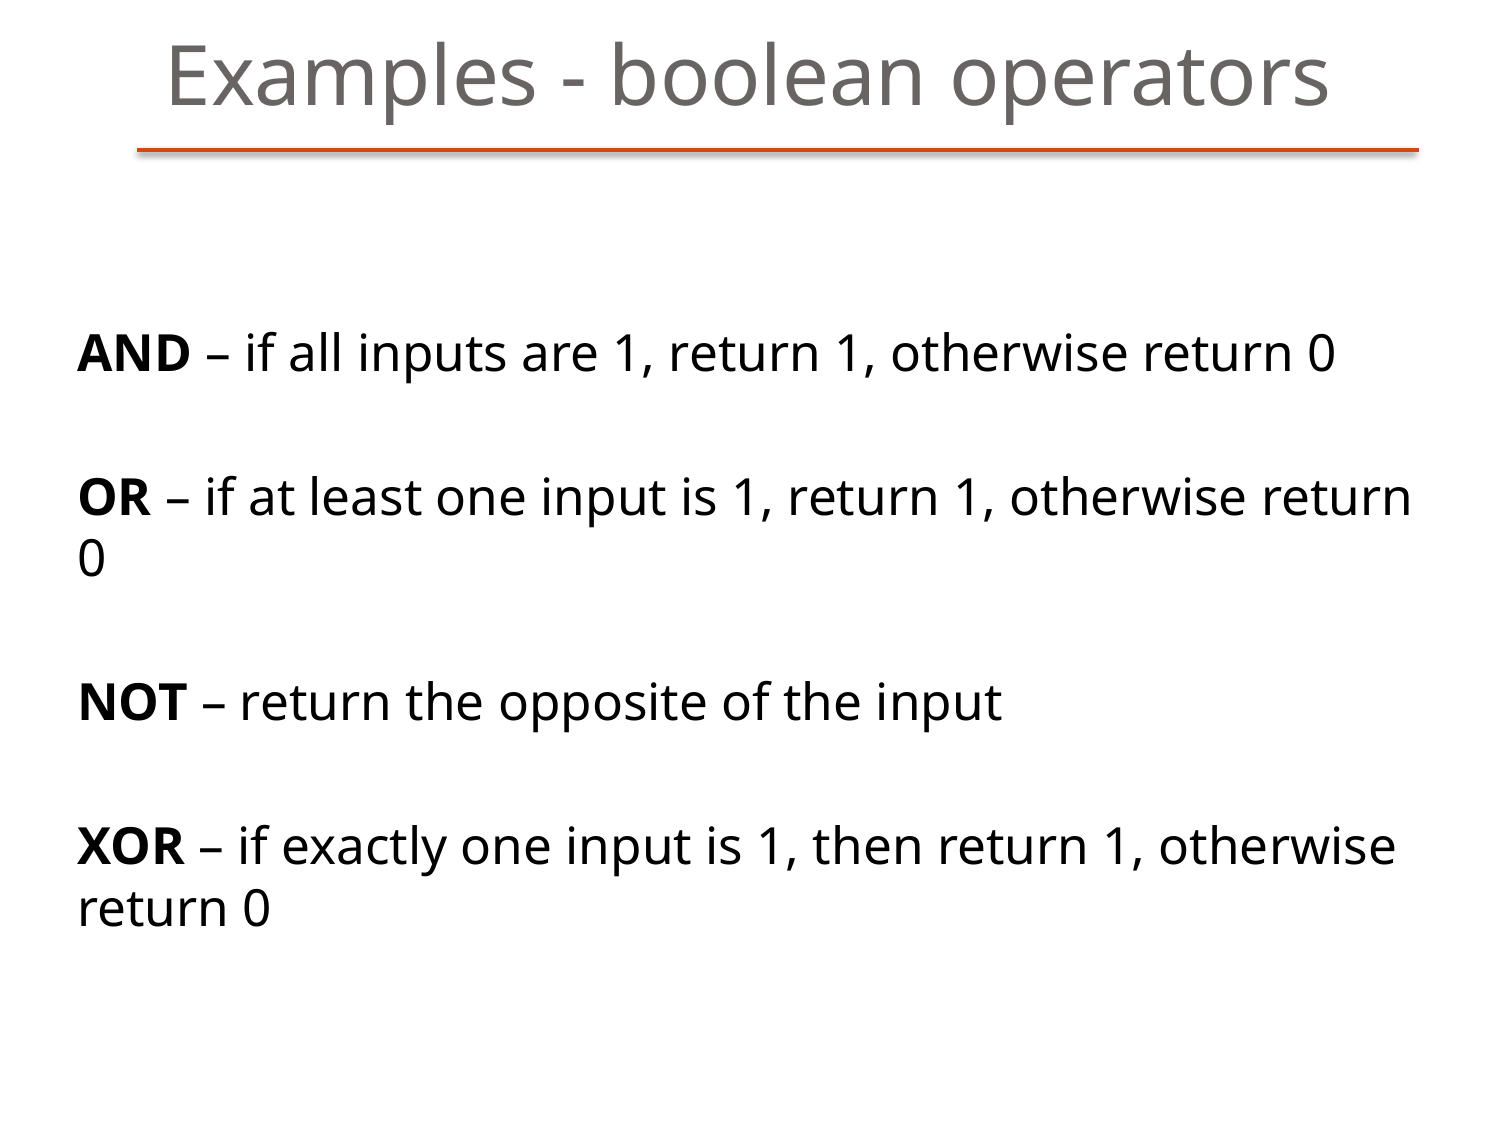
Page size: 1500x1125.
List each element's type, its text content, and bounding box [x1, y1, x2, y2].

list AND – if all inputs are 1, return 1, otherwise return 0 OR – if at least one input is 1, return 1, otherwise return 0 NOT – return the opposite of the input XOR – if exactly one input is 1, then return 1, otherwise return 0 [62, 312, 1463, 950]
title Examples - boolean operators [150, 0, 1425, 138]
